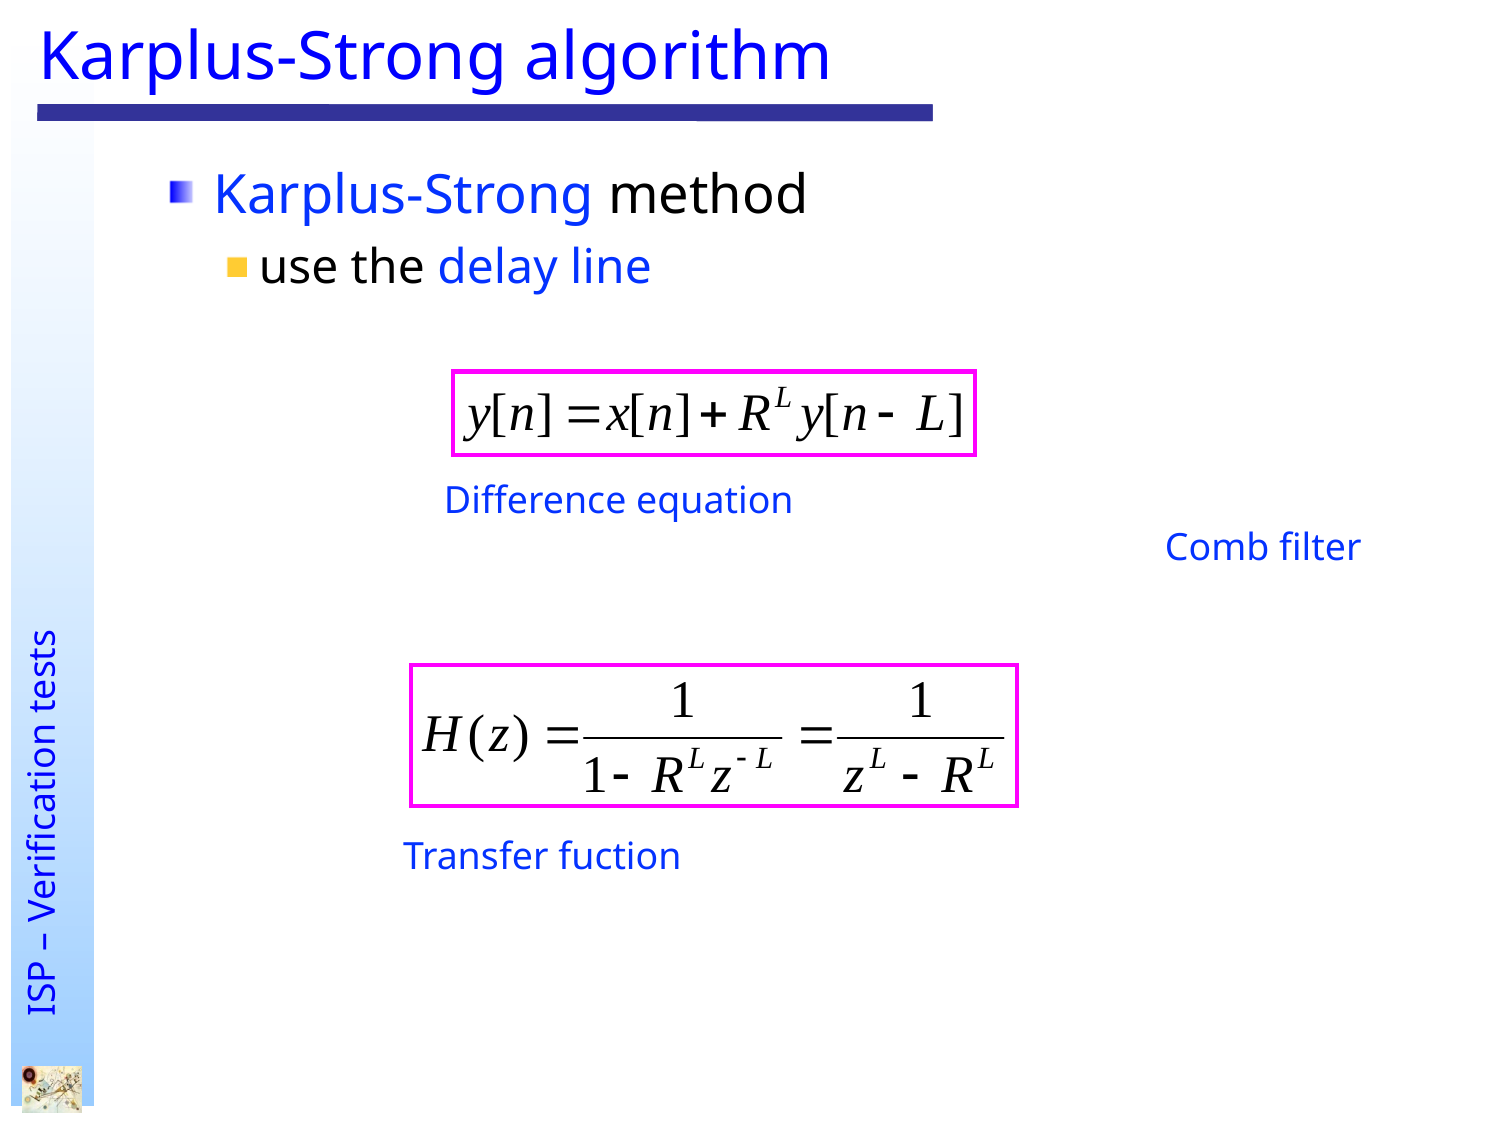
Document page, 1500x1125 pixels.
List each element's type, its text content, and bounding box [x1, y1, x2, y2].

picture [221, 251, 247, 277]
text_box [412, 666, 1016, 805]
title Karplus-Strong algorithm [23, 4, 1414, 101]
text_box Comb filter [1150, 515, 1377, 575]
list Karplus-Strong method use the delay line [93, 152, 1430, 1055]
text_box Transfer fuction [388, 825, 697, 885]
picture [168, 179, 196, 206]
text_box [454, 373, 974, 453]
picture [22, 1066, 82, 1113]
text_box Difference equation [429, 469, 809, 529]
